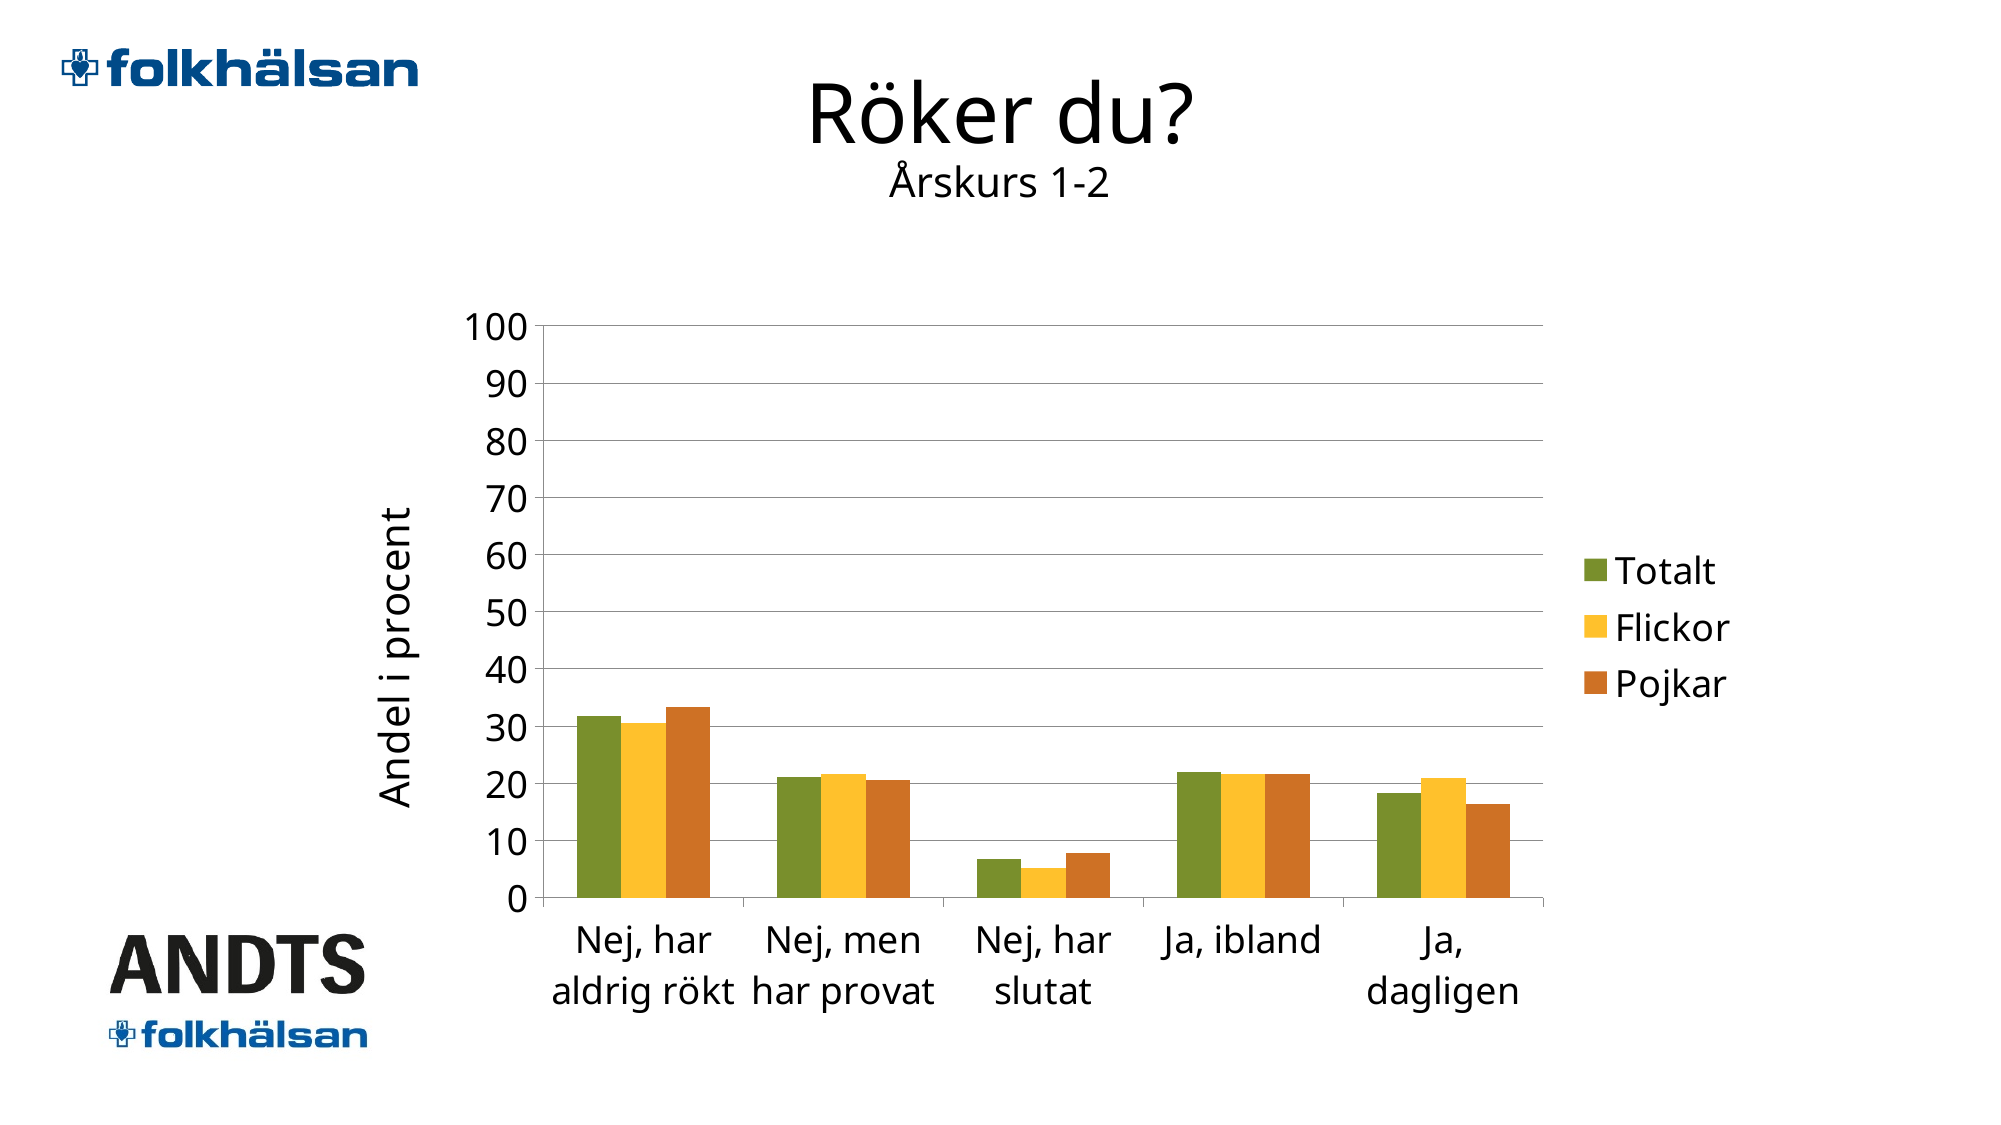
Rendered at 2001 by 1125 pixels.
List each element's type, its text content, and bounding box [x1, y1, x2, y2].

chart [324, 285, 1756, 1031]
picture [83, 902, 392, 1075]
title Röker du? Årskurs 1-2 [324, 42, 1675, 242]
picture [61, 48, 324, 87]
